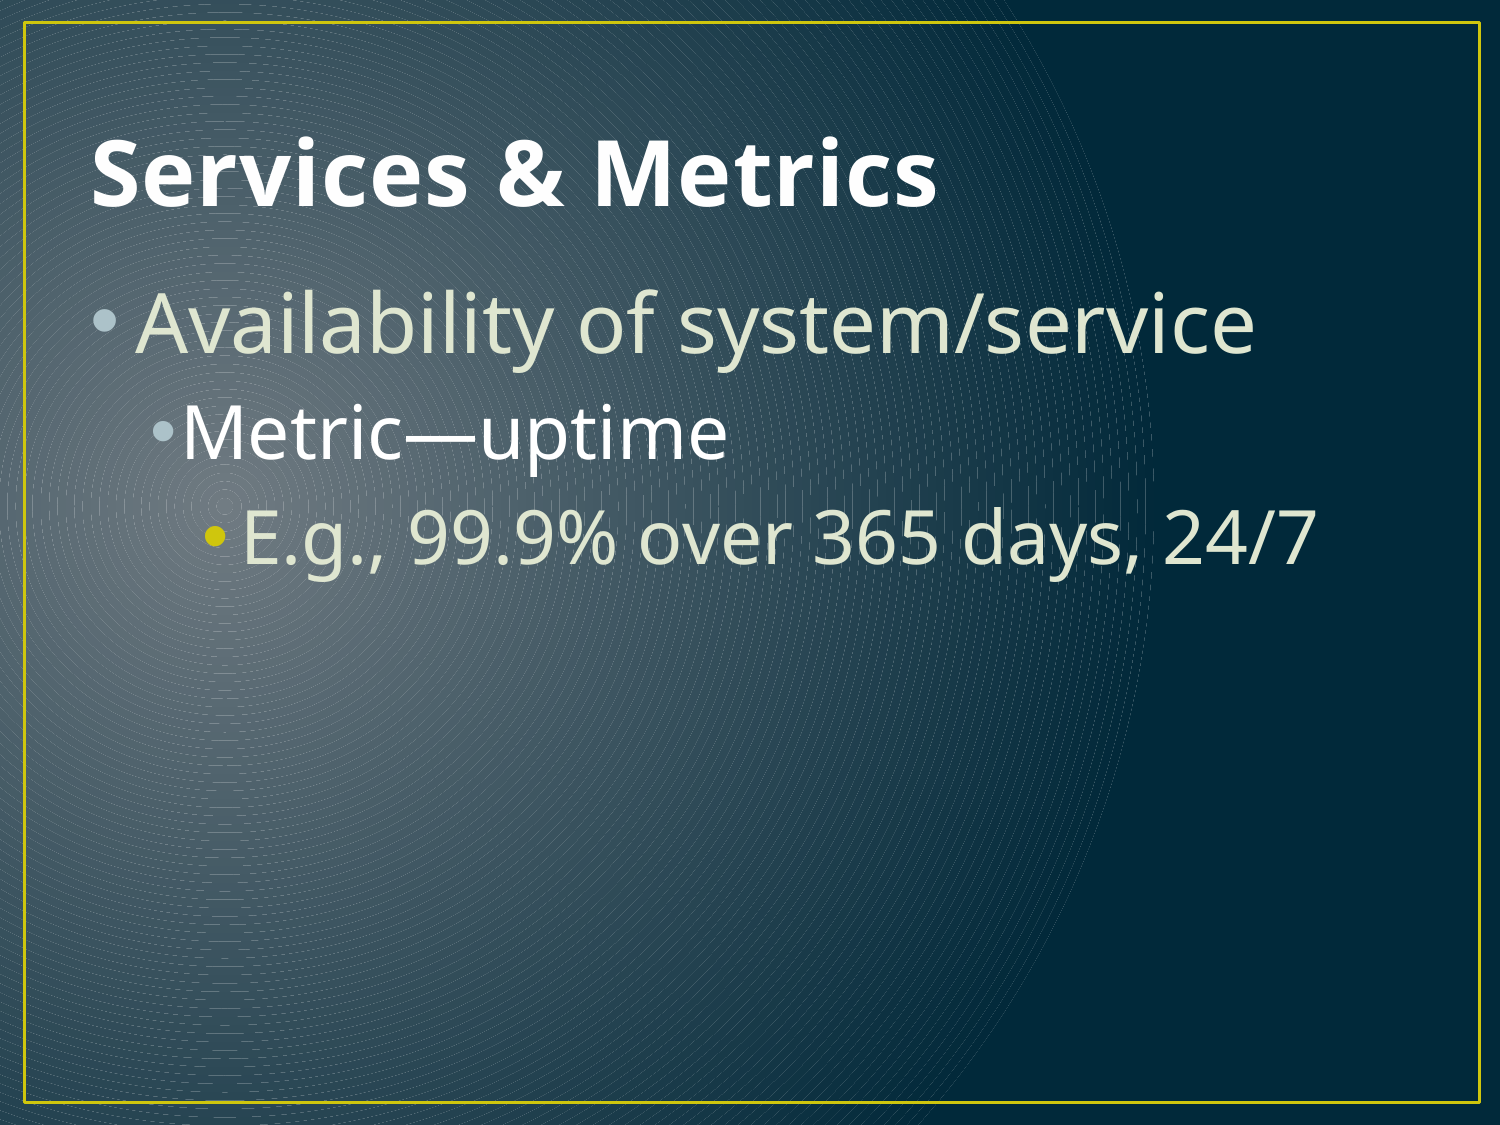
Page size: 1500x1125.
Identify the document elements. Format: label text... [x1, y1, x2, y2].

title Services & Metrics [75, 45, 1425, 233]
list Availability of system/service Metric—uptime E.g., 99.9% over 365 days, 24/7 [75, 262, 1425, 1005]
